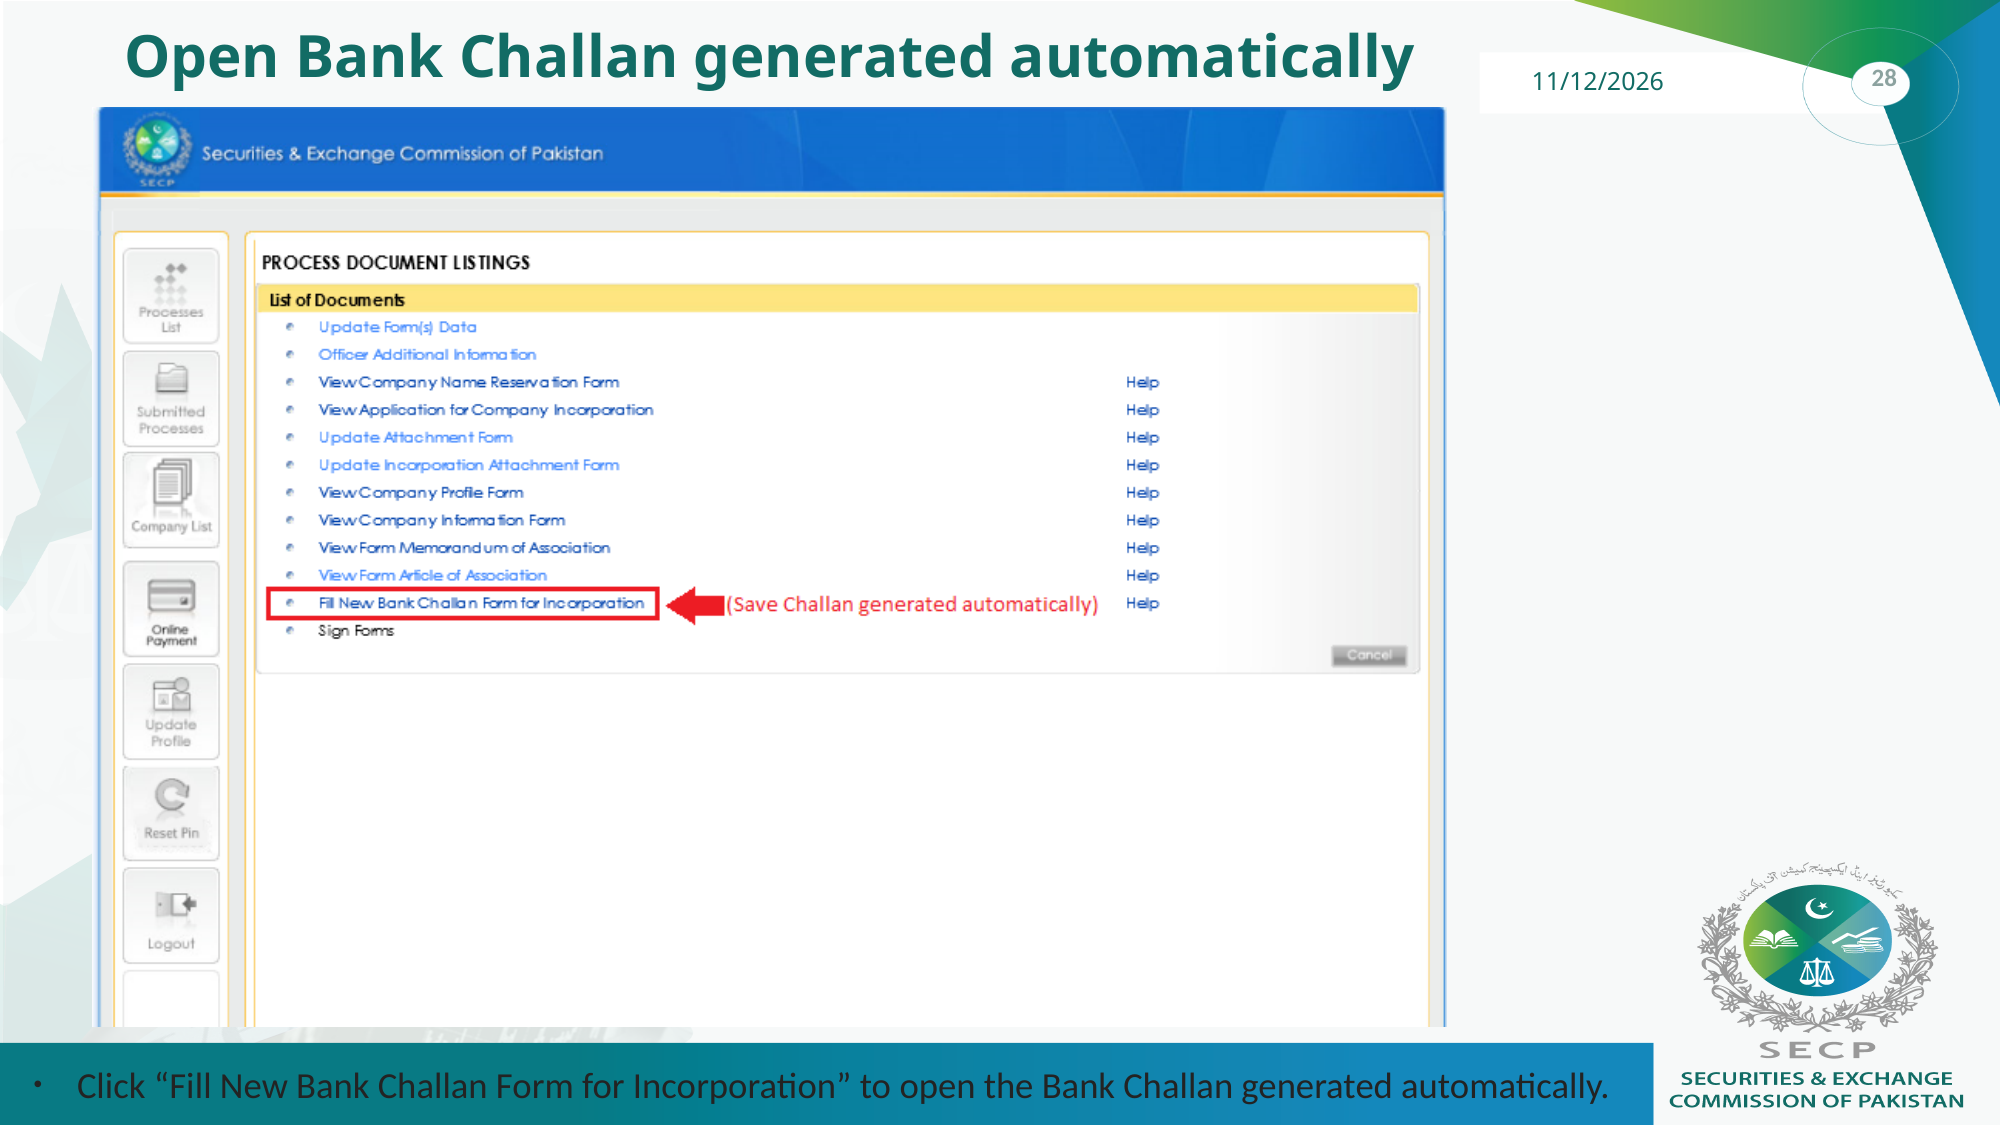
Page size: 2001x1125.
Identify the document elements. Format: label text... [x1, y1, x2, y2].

title Open Bank Challan generated automatically [92, 0, 1447, 107]
picture [0, 0, 2000, 1125]
list Click “Fill New Bank Challan Form for Incorporation” to open the Bank Challan generated automatically. [0, 1054, 1659, 1125]
